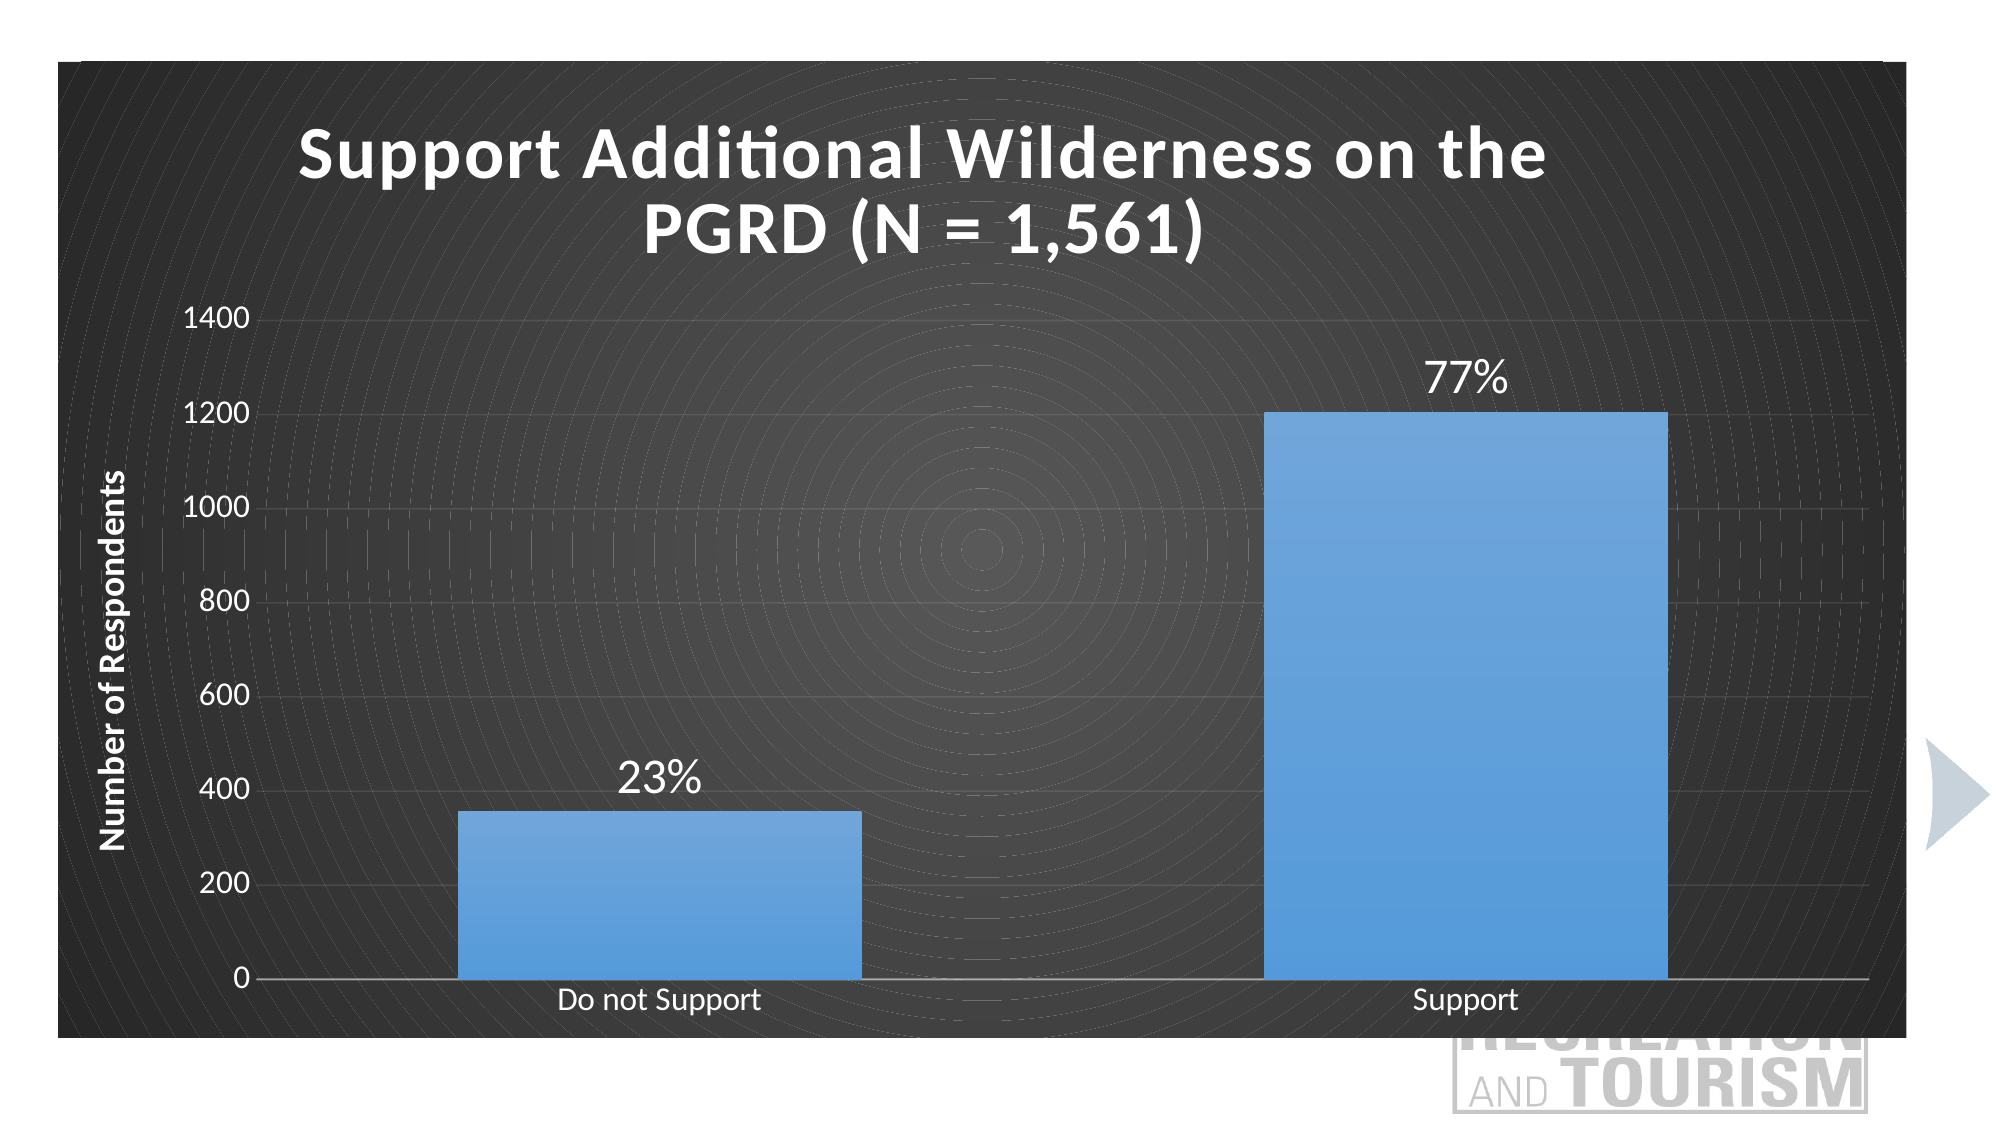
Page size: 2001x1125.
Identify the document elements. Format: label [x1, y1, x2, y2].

chart [58, 61, 1907, 1038]
